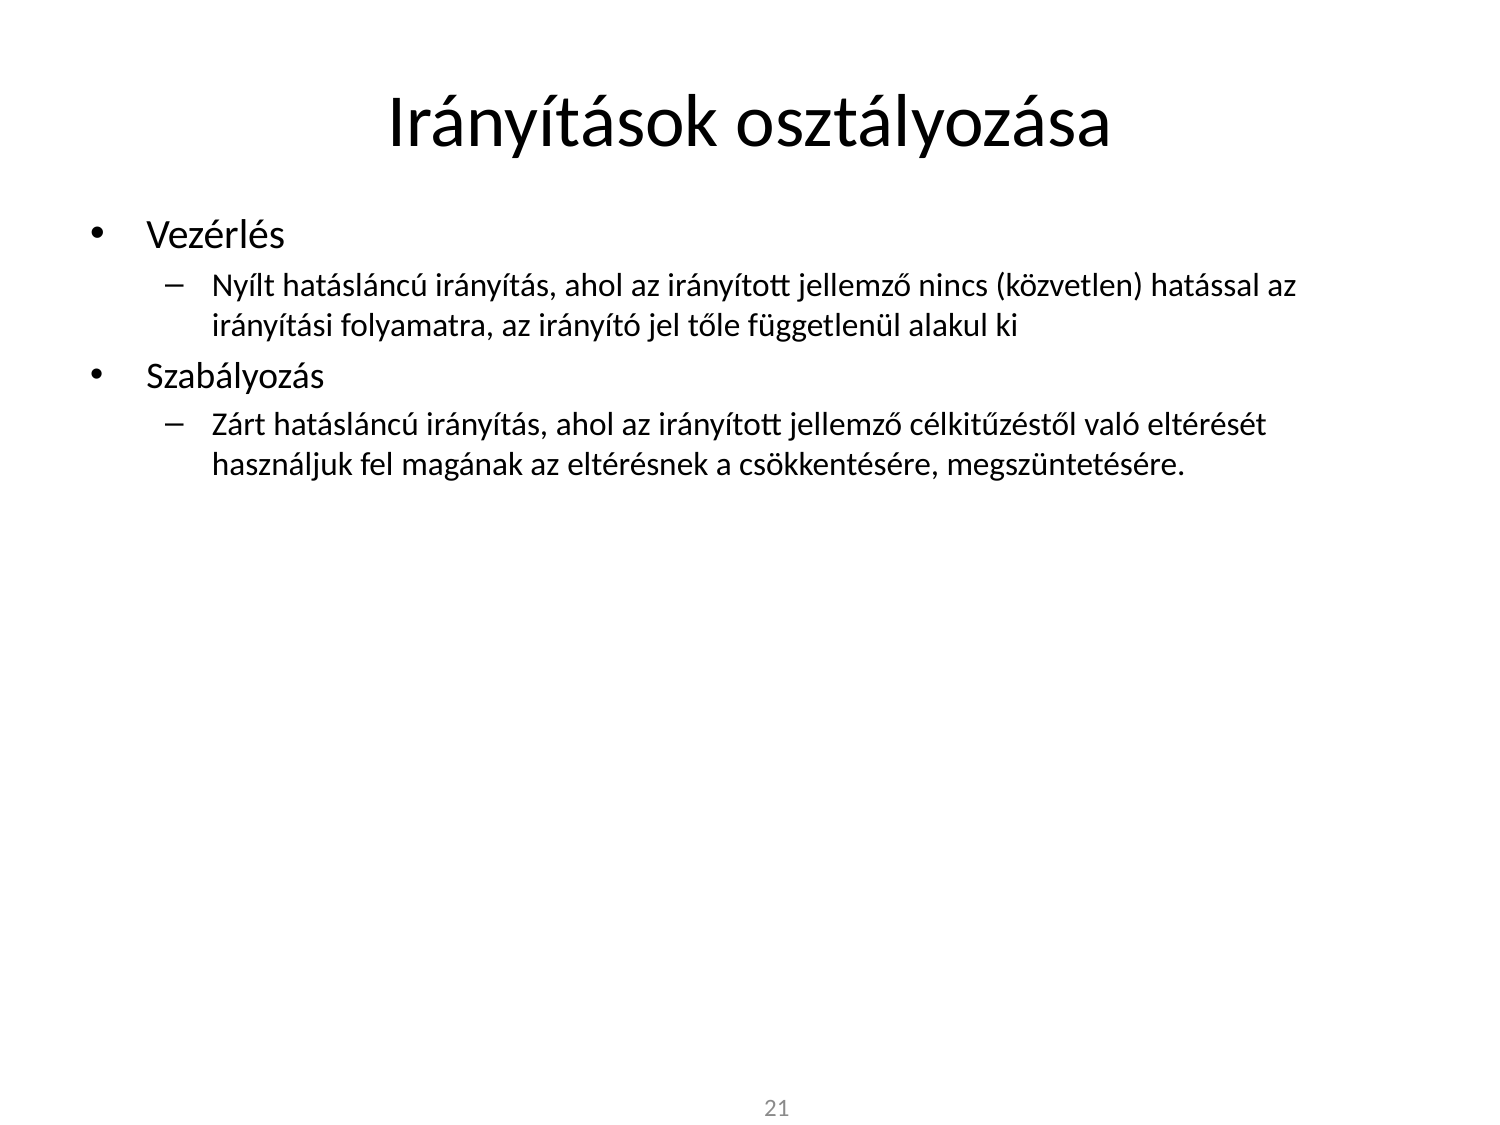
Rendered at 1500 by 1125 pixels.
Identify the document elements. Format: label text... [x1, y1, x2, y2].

title Irányítások osztályozása [74, 44, 1426, 188]
list Vezérlés Nyílt hatásláncú irányítás, ahol az irányított jellemző nincs (közvetlen) hatással az irányítási folyamatra, az irányító jel tőle függetlenül alakul ki Szabályozás Zárt hatásláncú irányítás, ahol az irányított jellemző célkitűzéstől való eltérését használjuk fel magának az eltérésnek a csökkentésére, megszüntetésére. [74, 198, 1426, 1055]
slide_number 21 [714, 1088, 839, 1125]
